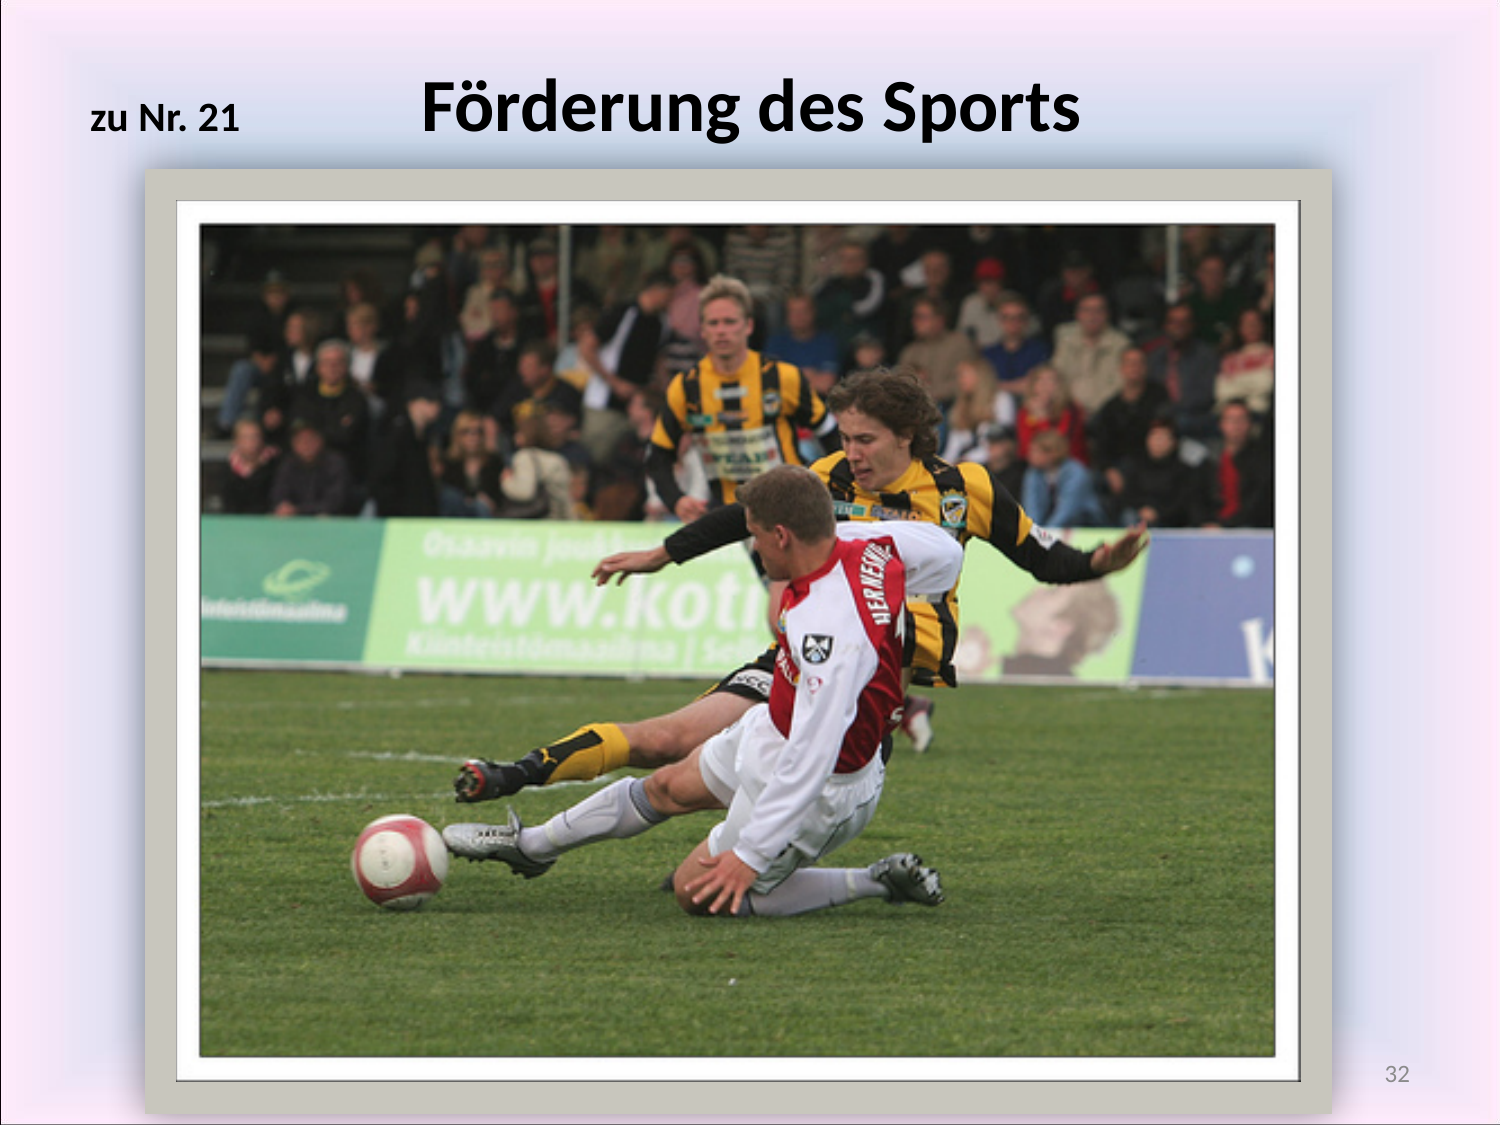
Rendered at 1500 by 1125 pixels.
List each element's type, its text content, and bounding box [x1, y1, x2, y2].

picture [0, 0, 1500, 1125]
slide_number 32 [1074, 1042, 1425, 1103]
title zu Nr. 21 Förderung des Sports [74, 6, 1426, 195]
